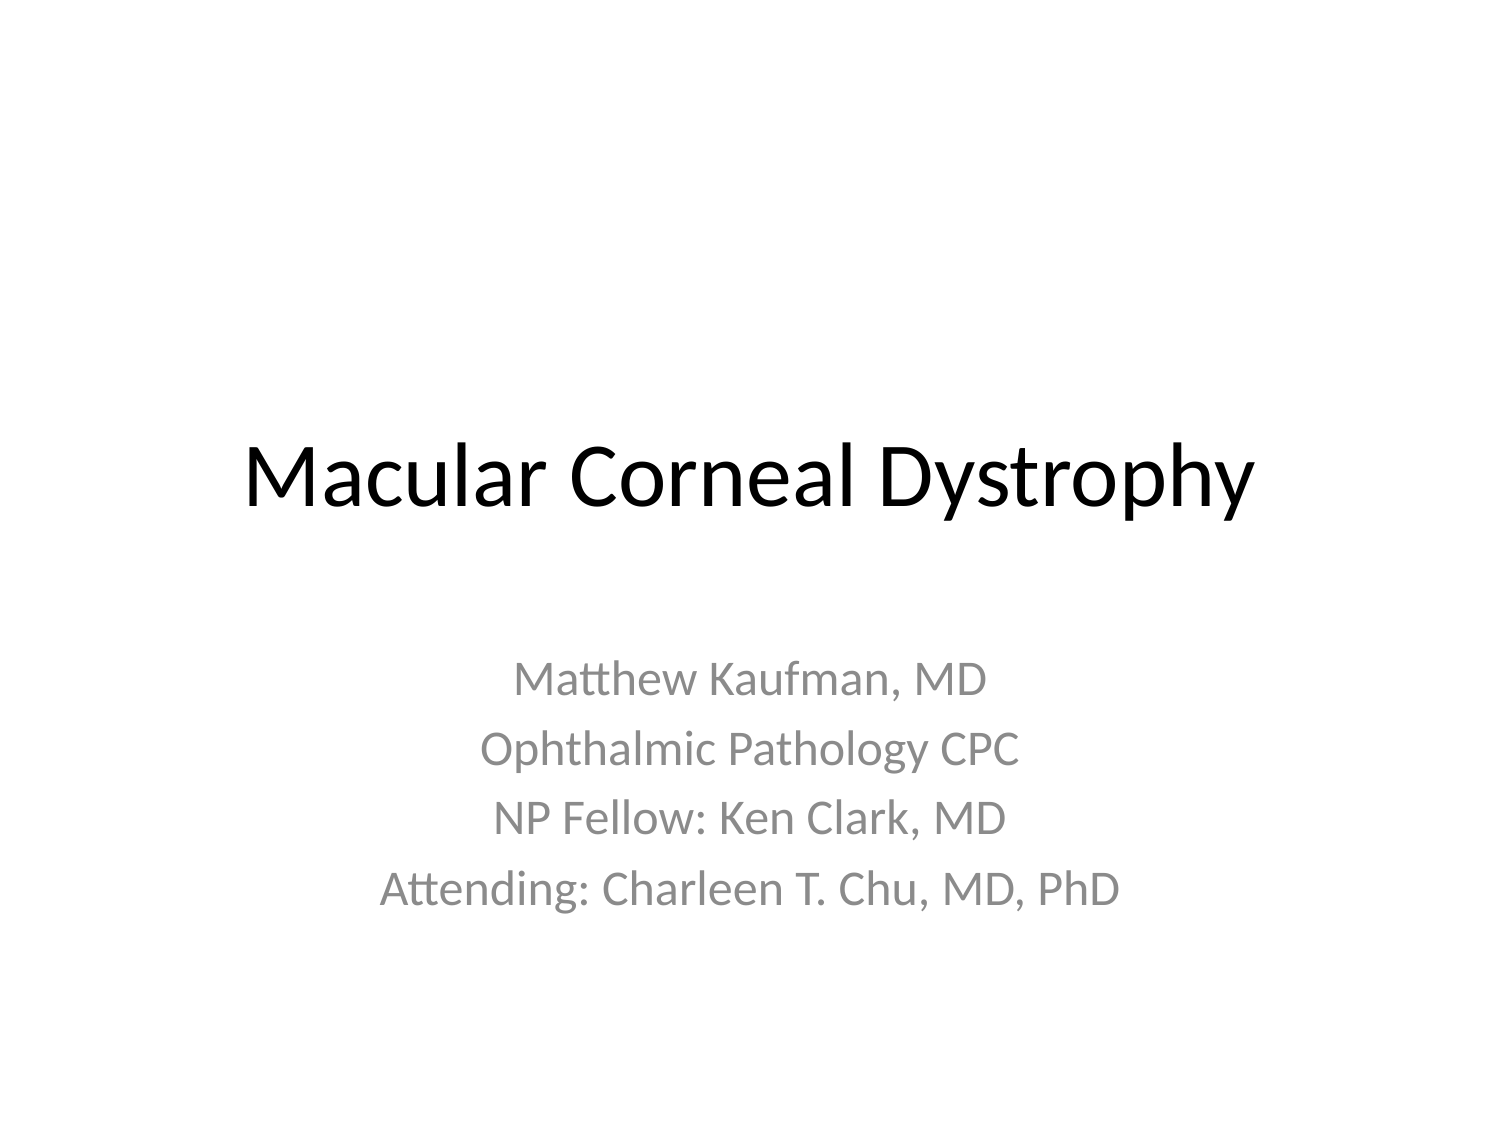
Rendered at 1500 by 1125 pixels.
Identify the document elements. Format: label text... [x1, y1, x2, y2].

subtitle Matthew Kaufman, MD Ophthalmic Pathology CPC NP Fellow: Ken Clark, MD Attending: Charleen T. Chu, MD, PhD [225, 637, 1275, 925]
title Macular Corneal Dystrophy [112, 349, 1388, 591]
